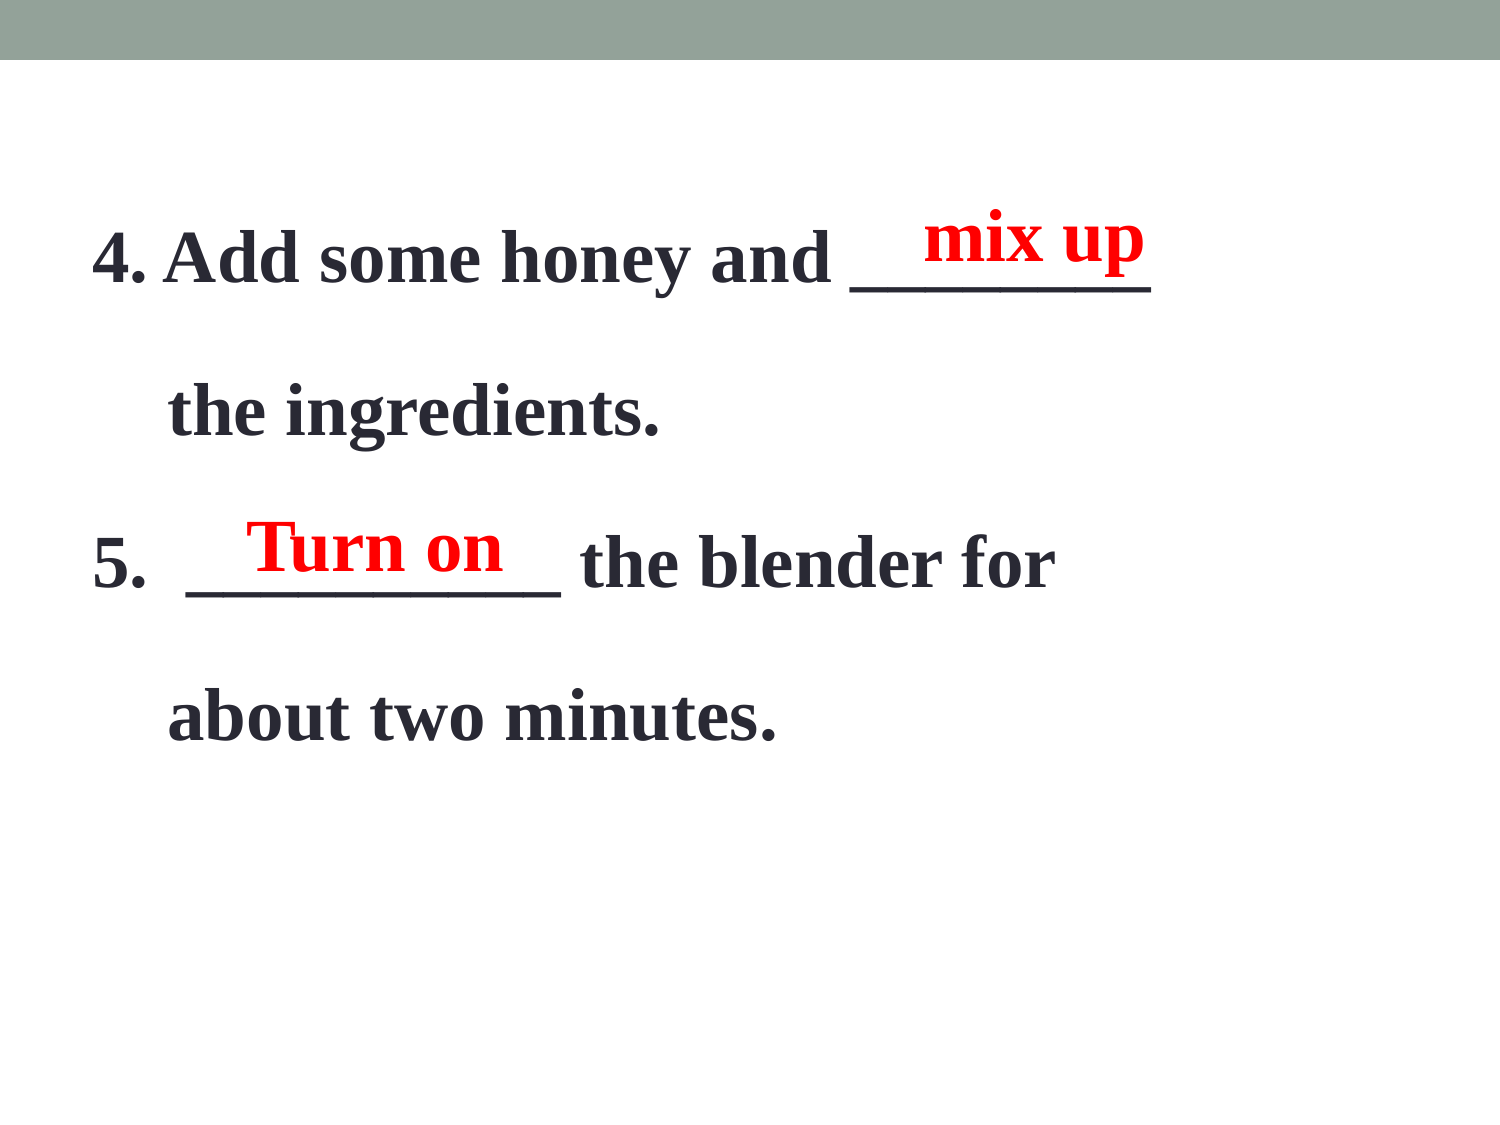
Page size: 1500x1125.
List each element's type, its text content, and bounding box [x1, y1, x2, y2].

text_box 4. Add some honey and ________ the ingredients. 5. __________ the blender for about two minutes. [72, 134, 1365, 829]
text_box mix up [908, 178, 1162, 284]
text_box Turn on [231, 488, 520, 594]
